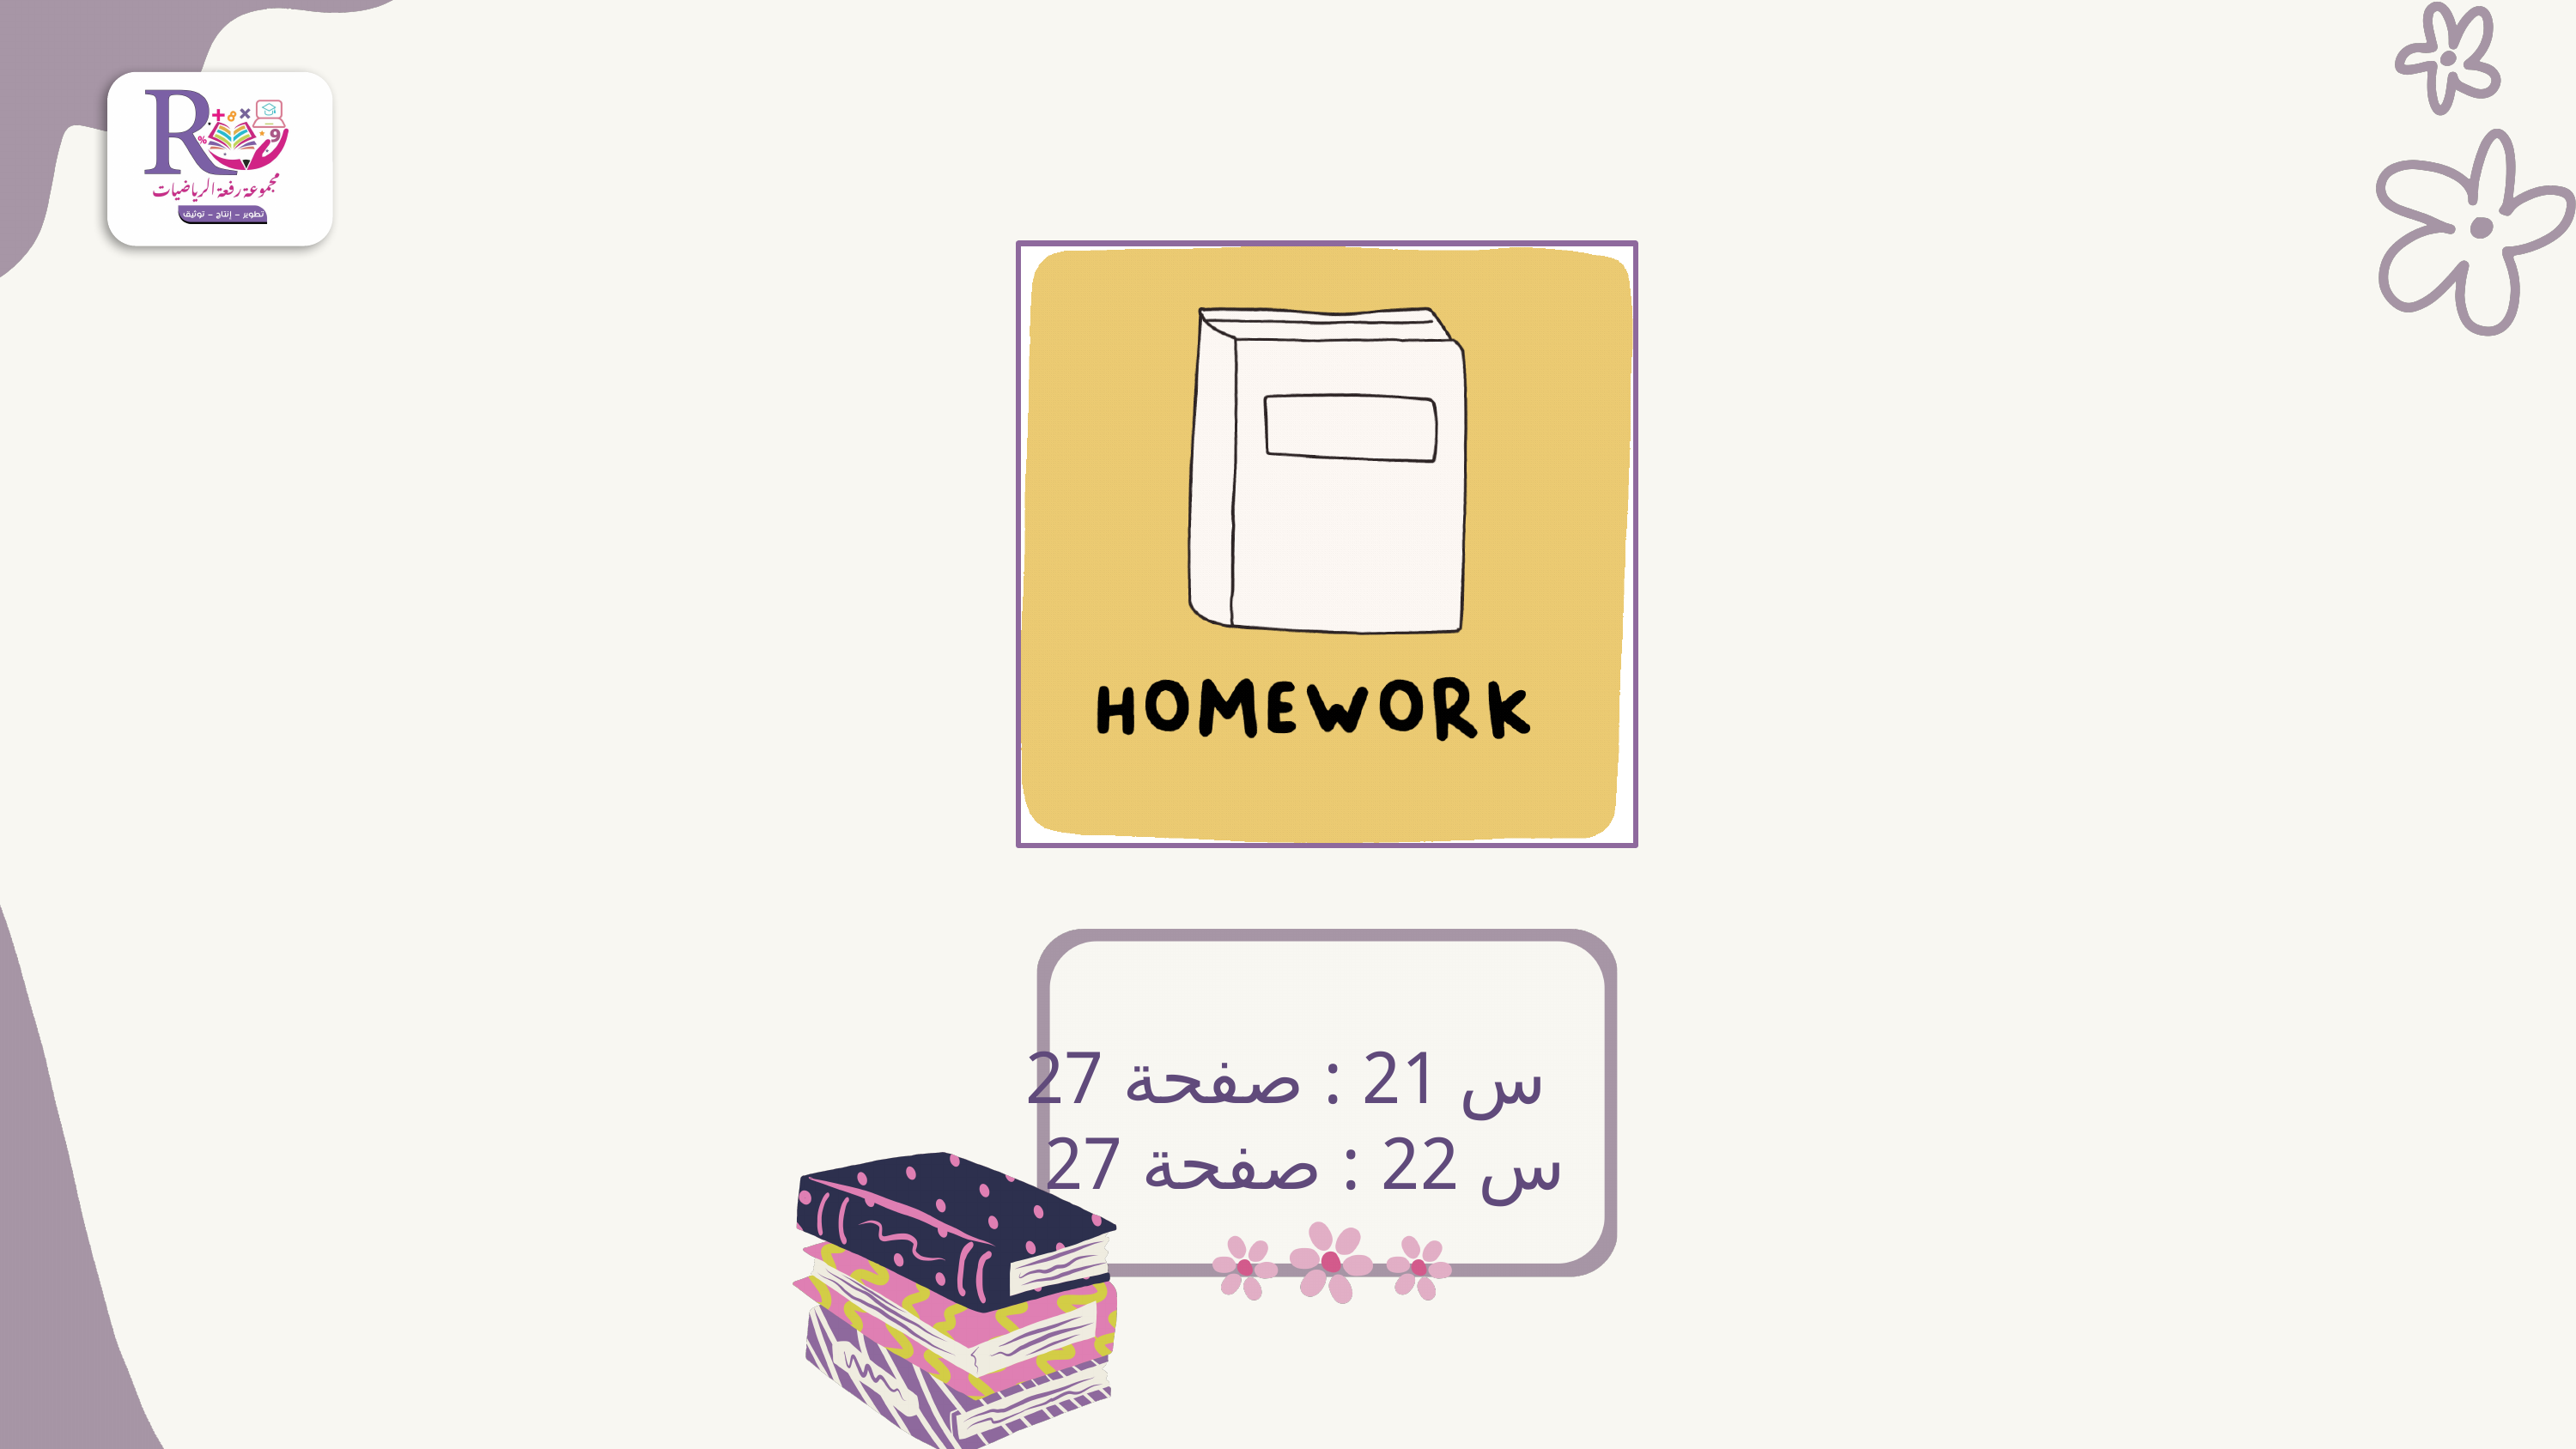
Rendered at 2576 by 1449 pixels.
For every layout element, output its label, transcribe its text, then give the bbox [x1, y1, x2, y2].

text_box [2373, 0, 2576, 339]
text_box [1036, 929, 1618, 1304]
text_box س 21 : صفحة 27 س 22 : صفحة 27 [998, 1025, 1578, 1210]
text_box [793, 1152, 1118, 1449]
text_box [0, 0, 451, 310]
text_box [0, 755, 349, 1449]
picture [106, 71, 333, 246]
picture [1020, 246, 1634, 844]
